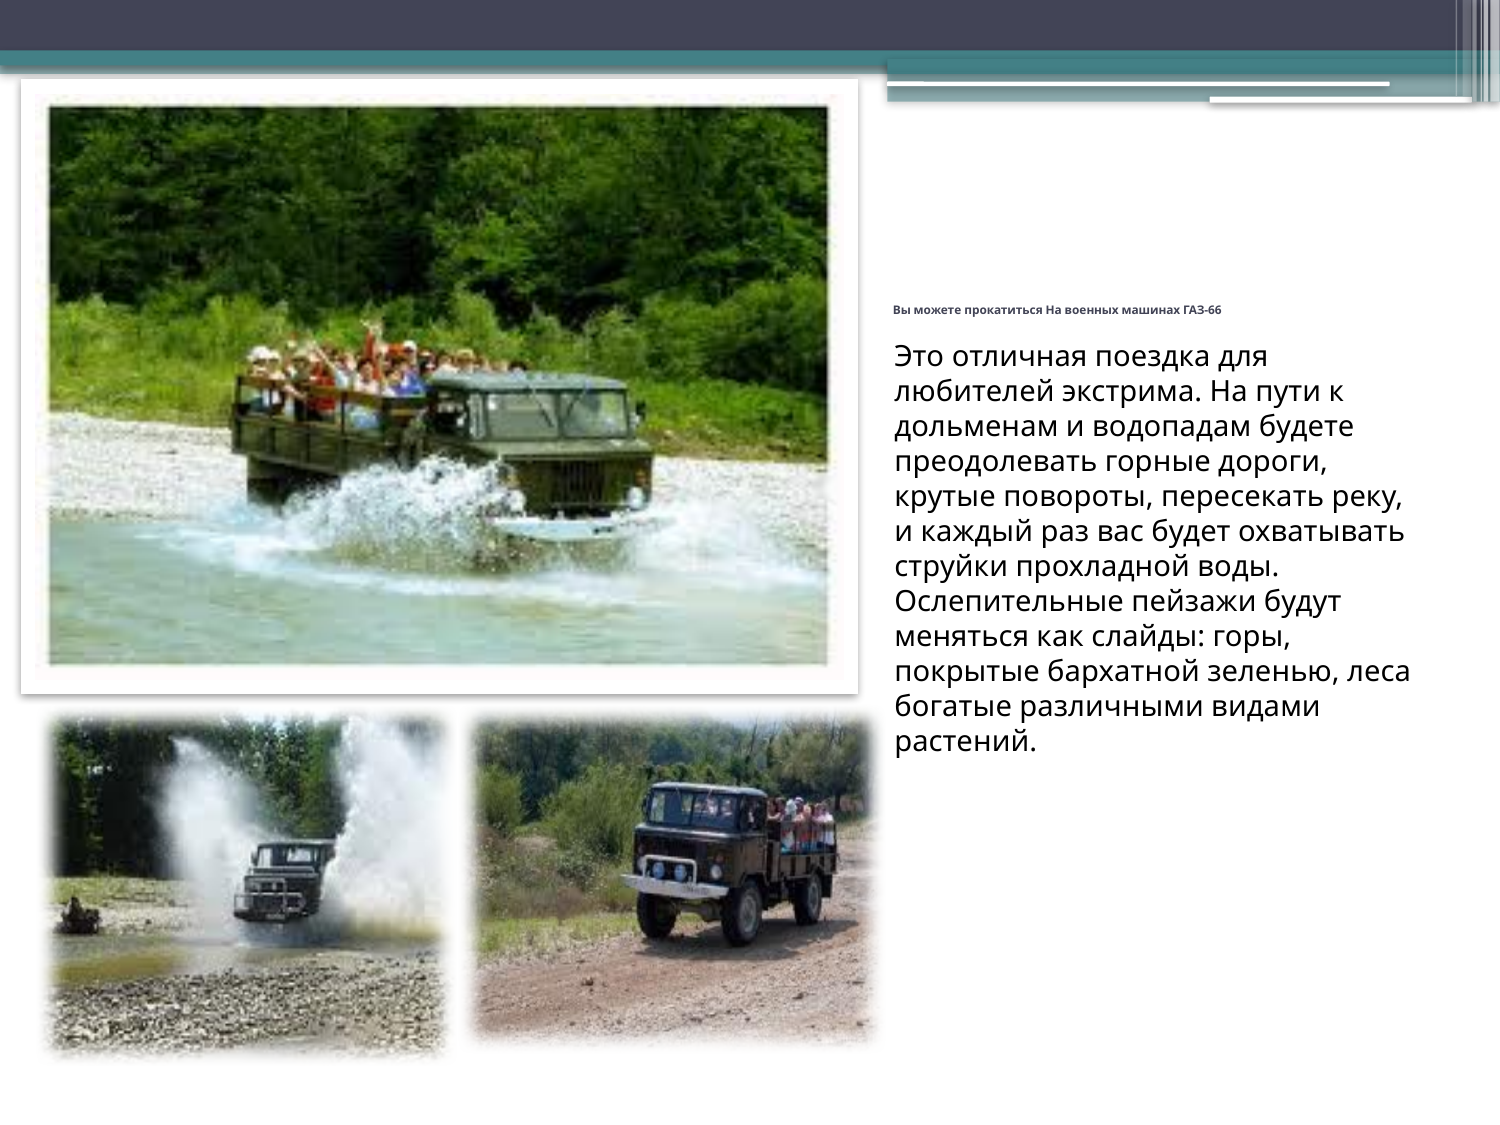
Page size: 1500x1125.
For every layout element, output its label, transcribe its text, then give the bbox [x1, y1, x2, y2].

list Это отличная поездка для любителей экстрима. На пути к дольменам и водопадам будете преодолевать горные дороги, крутые повороты, пересекать реку, и каждый раз вас будет охватывать струйки прохладной воды. Ослепительные пейзажи будут меняться как слайды: горы, покрытые бархатной зеленью, леса богатые различными видами растений. [878, 329, 1434, 1088]
picture [34, 93, 844, 680]
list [34, 702, 458, 1067]
title Вы можете прокатиться На военных машинах ГАЗ-66 [878, 180, 1434, 325]
picture [458, 702, 887, 1055]
